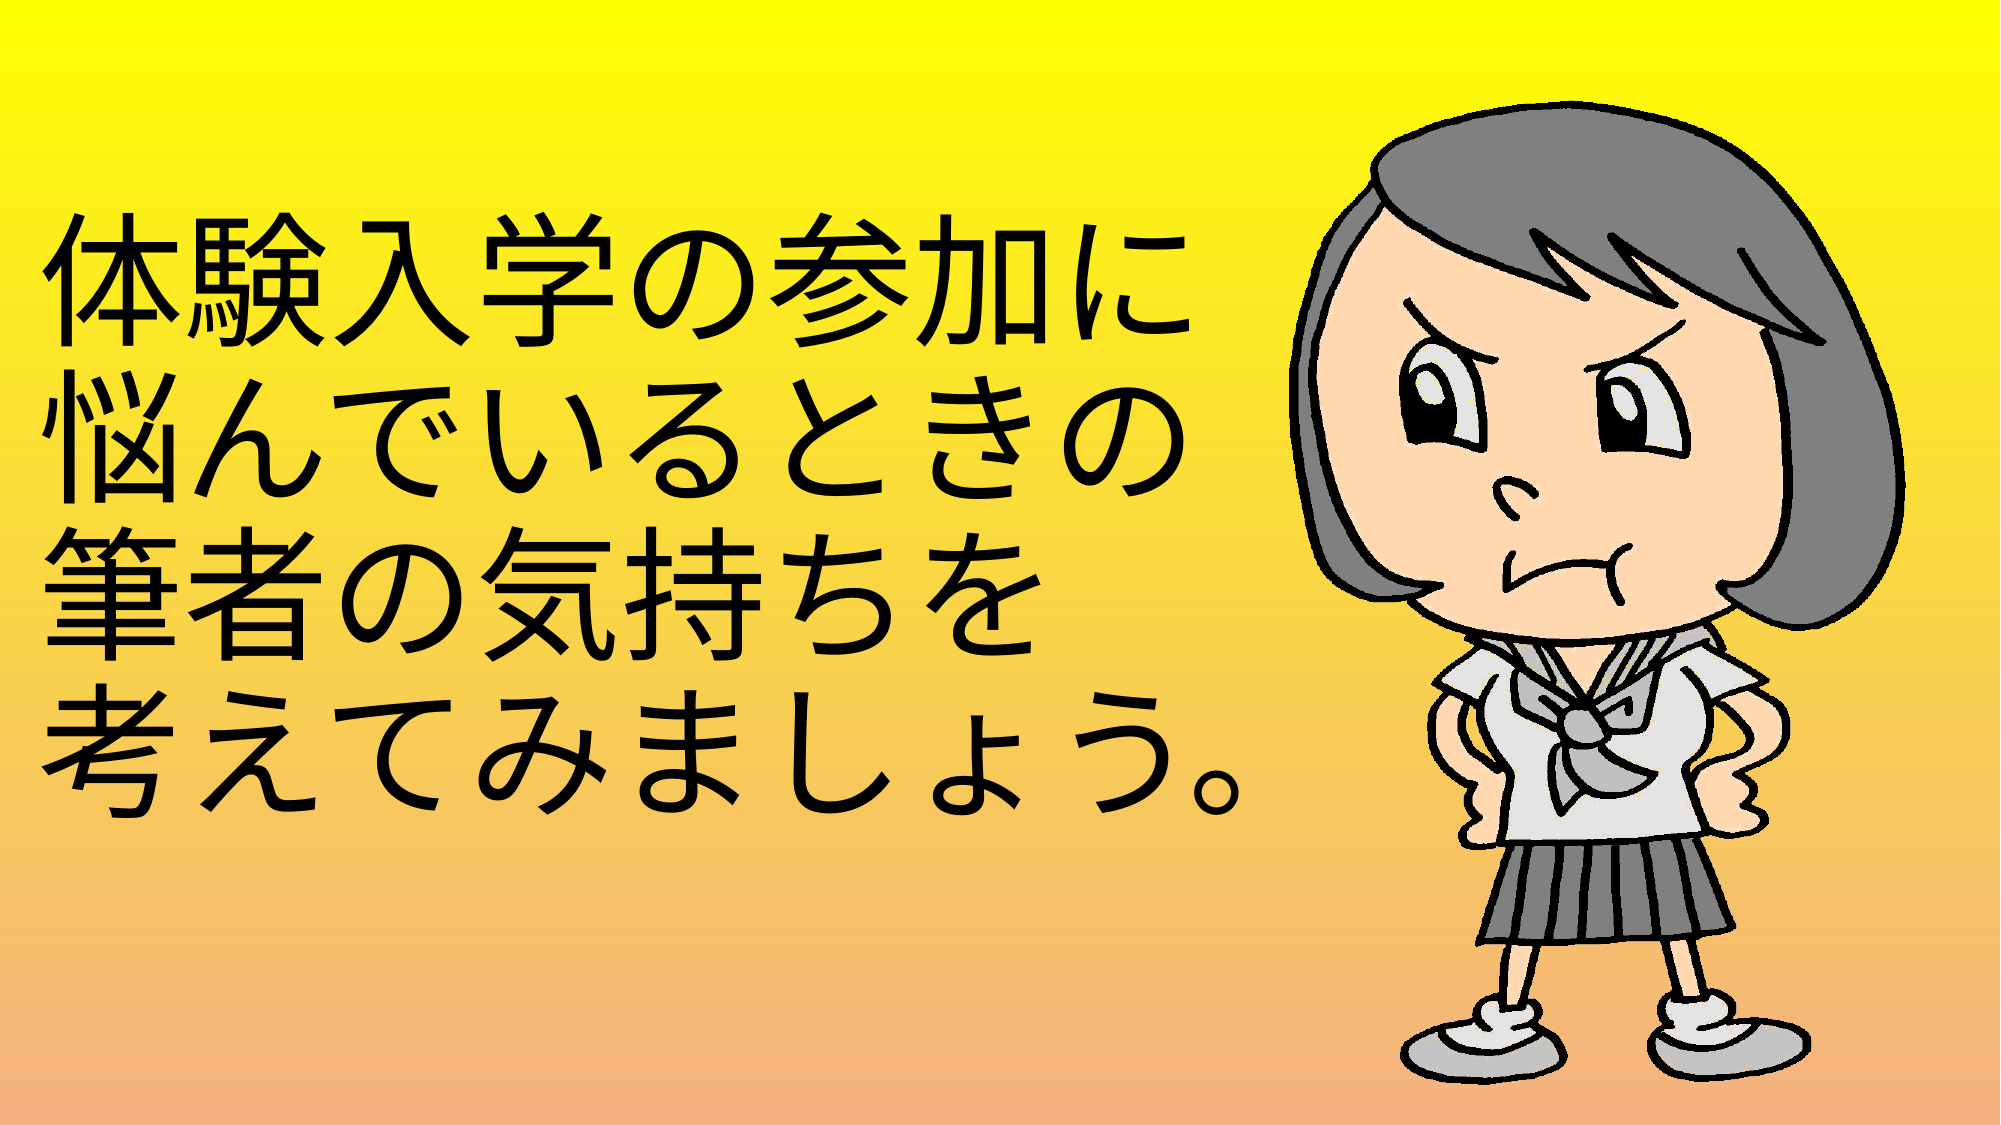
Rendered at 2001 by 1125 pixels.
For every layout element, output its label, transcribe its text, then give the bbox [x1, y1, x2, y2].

title 体験入学の参加に 悩んでいるときの 筆者の気持ちを 考えてみましょう。 [23, 33, 1250, 1015]
picture [1249, 70, 1926, 1092]
